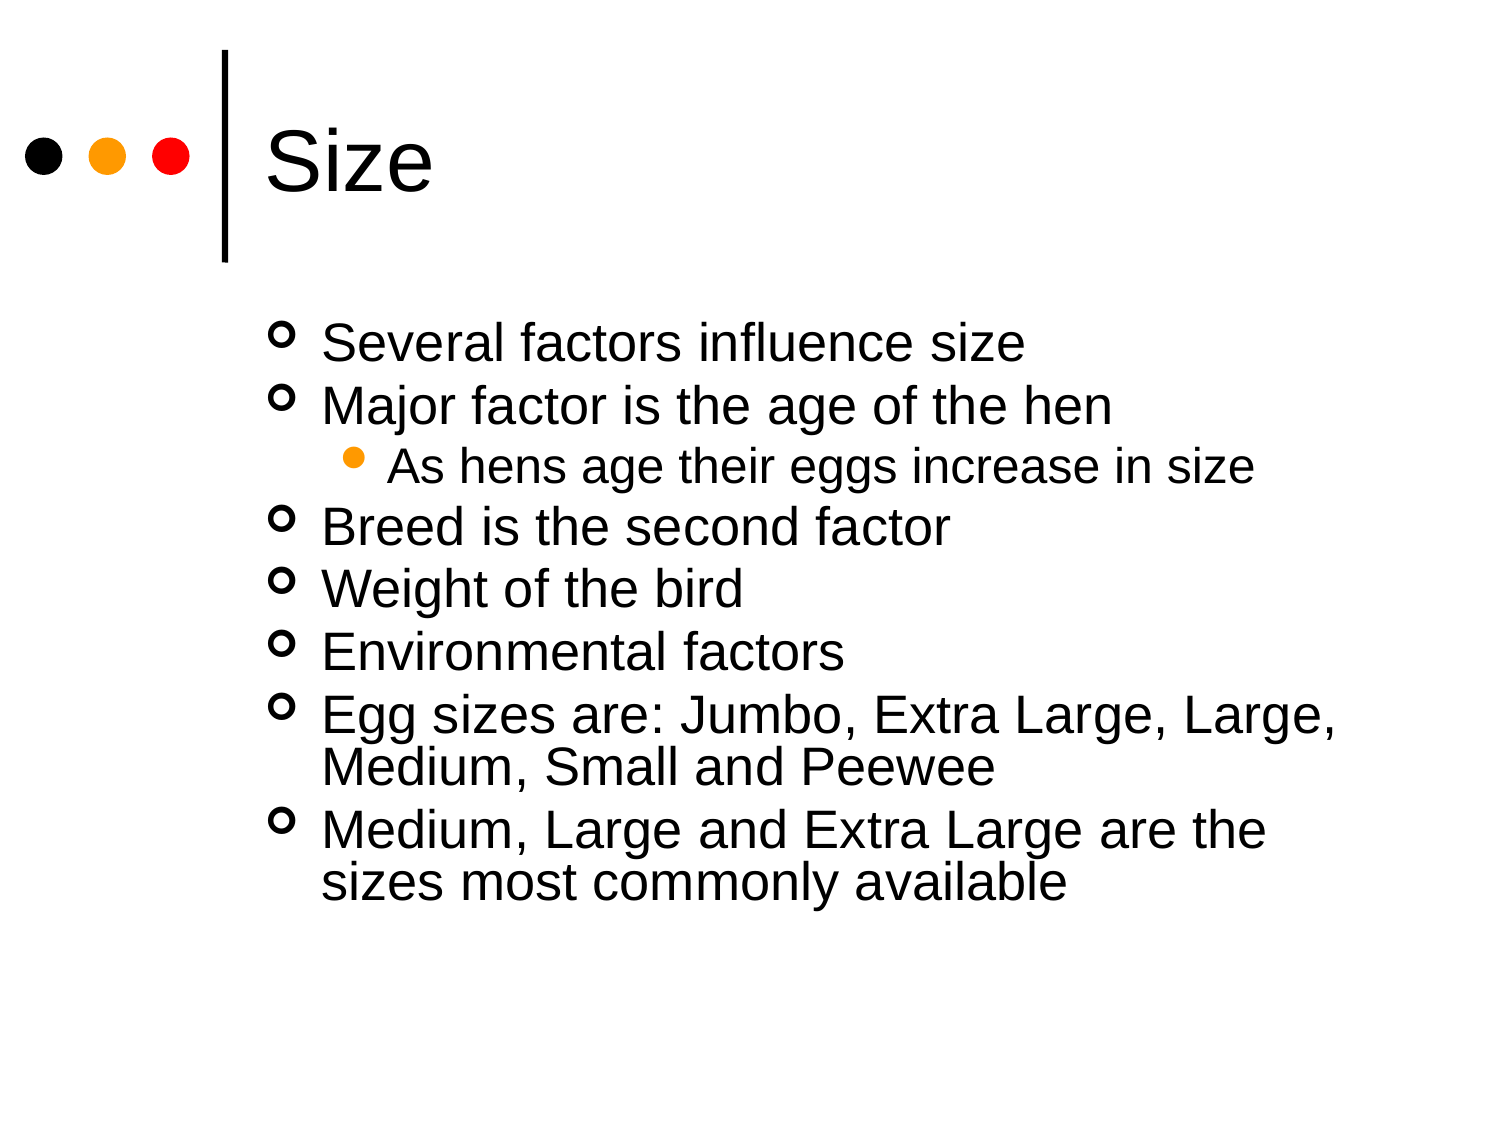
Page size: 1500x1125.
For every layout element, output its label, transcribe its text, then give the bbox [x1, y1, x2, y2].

title Size [249, 31, 1400, 282]
list Several factors influence size Major factor is the age of the hen As hens age their eggs increase in size Breed is the second factor Weight of the bird Environmental factors Egg sizes are: Jumbo, Extra Large, Large, Medium, Small and Peewee Medium, Large and Extra Large are the sizes most commonly available [249, 312, 1400, 988]
